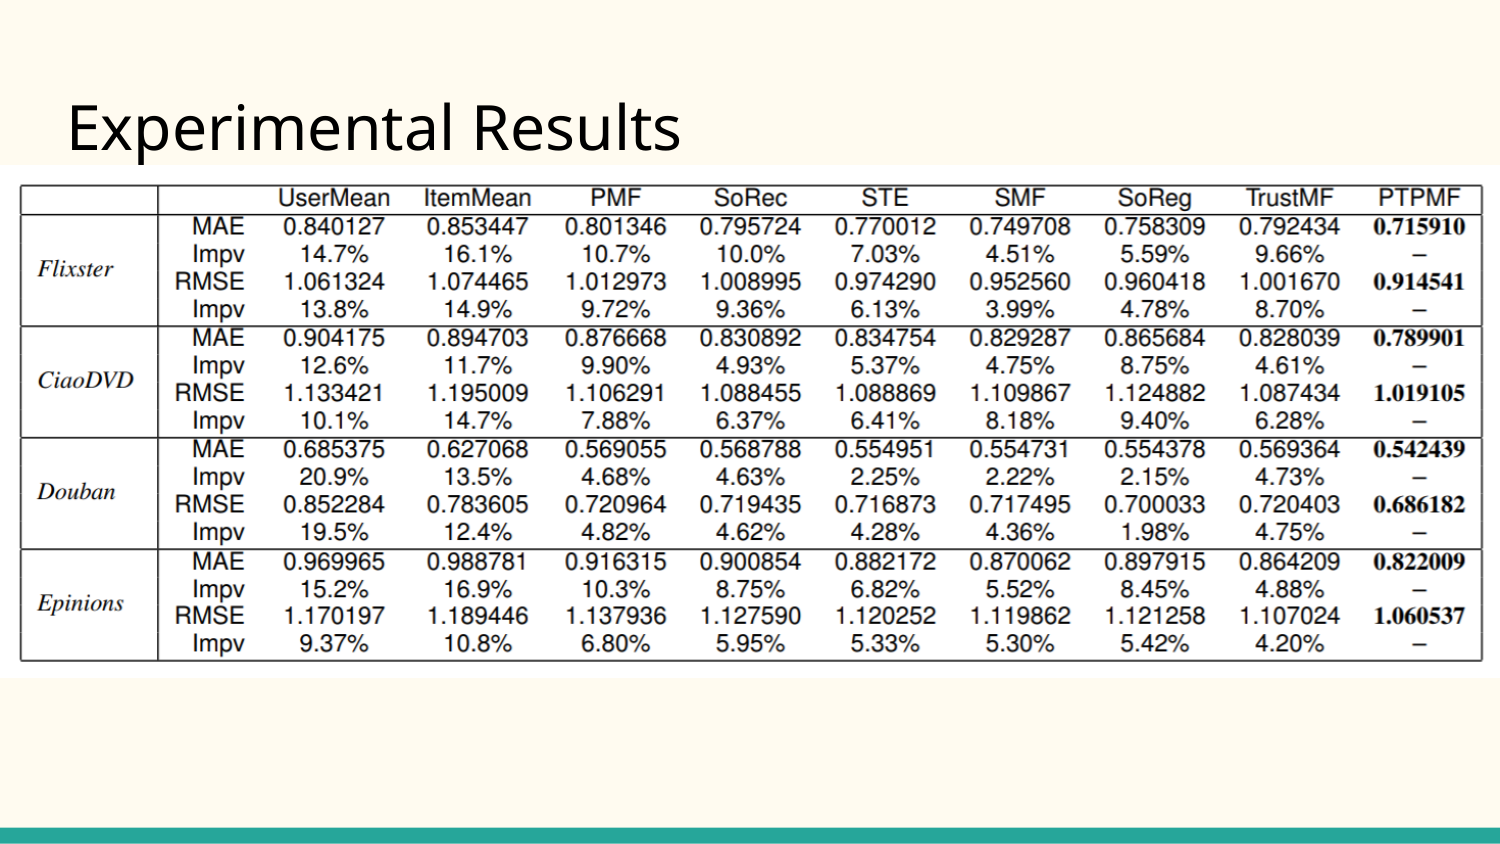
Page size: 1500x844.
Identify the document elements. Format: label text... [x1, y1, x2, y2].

title Experimental Results [51, 72, 1449, 164]
picture [0, 165, 1500, 679]
